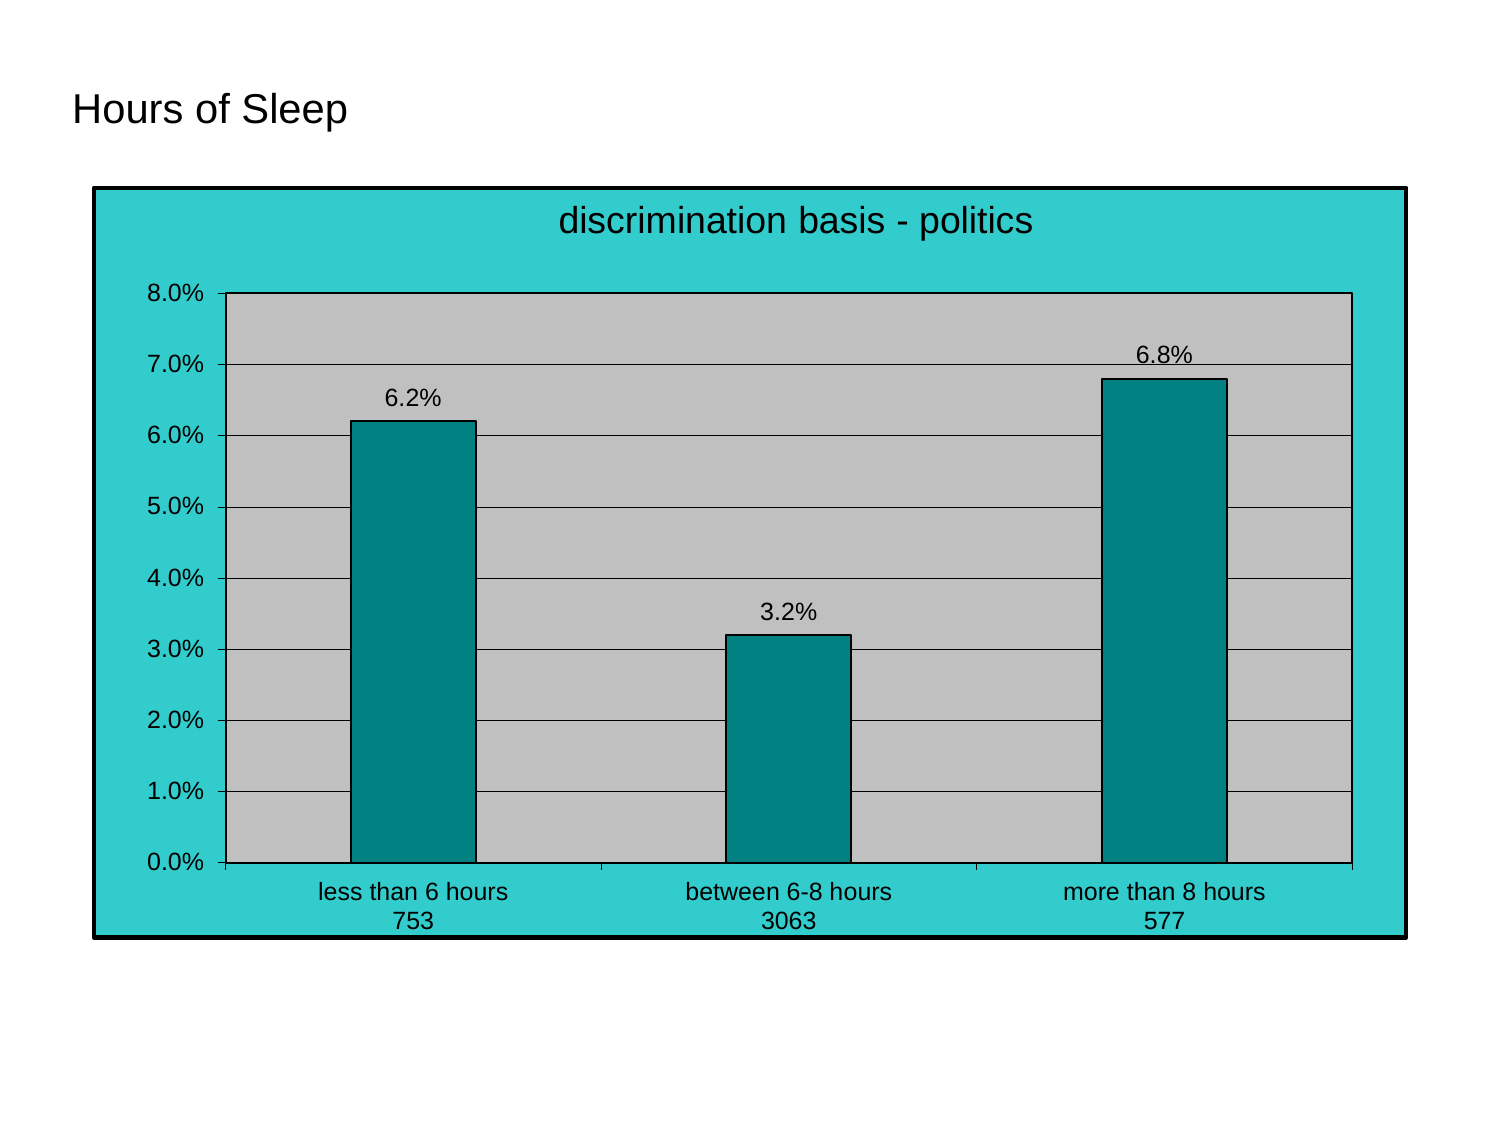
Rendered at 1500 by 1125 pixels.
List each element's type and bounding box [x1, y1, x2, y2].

picture [91, 185, 1409, 940]
